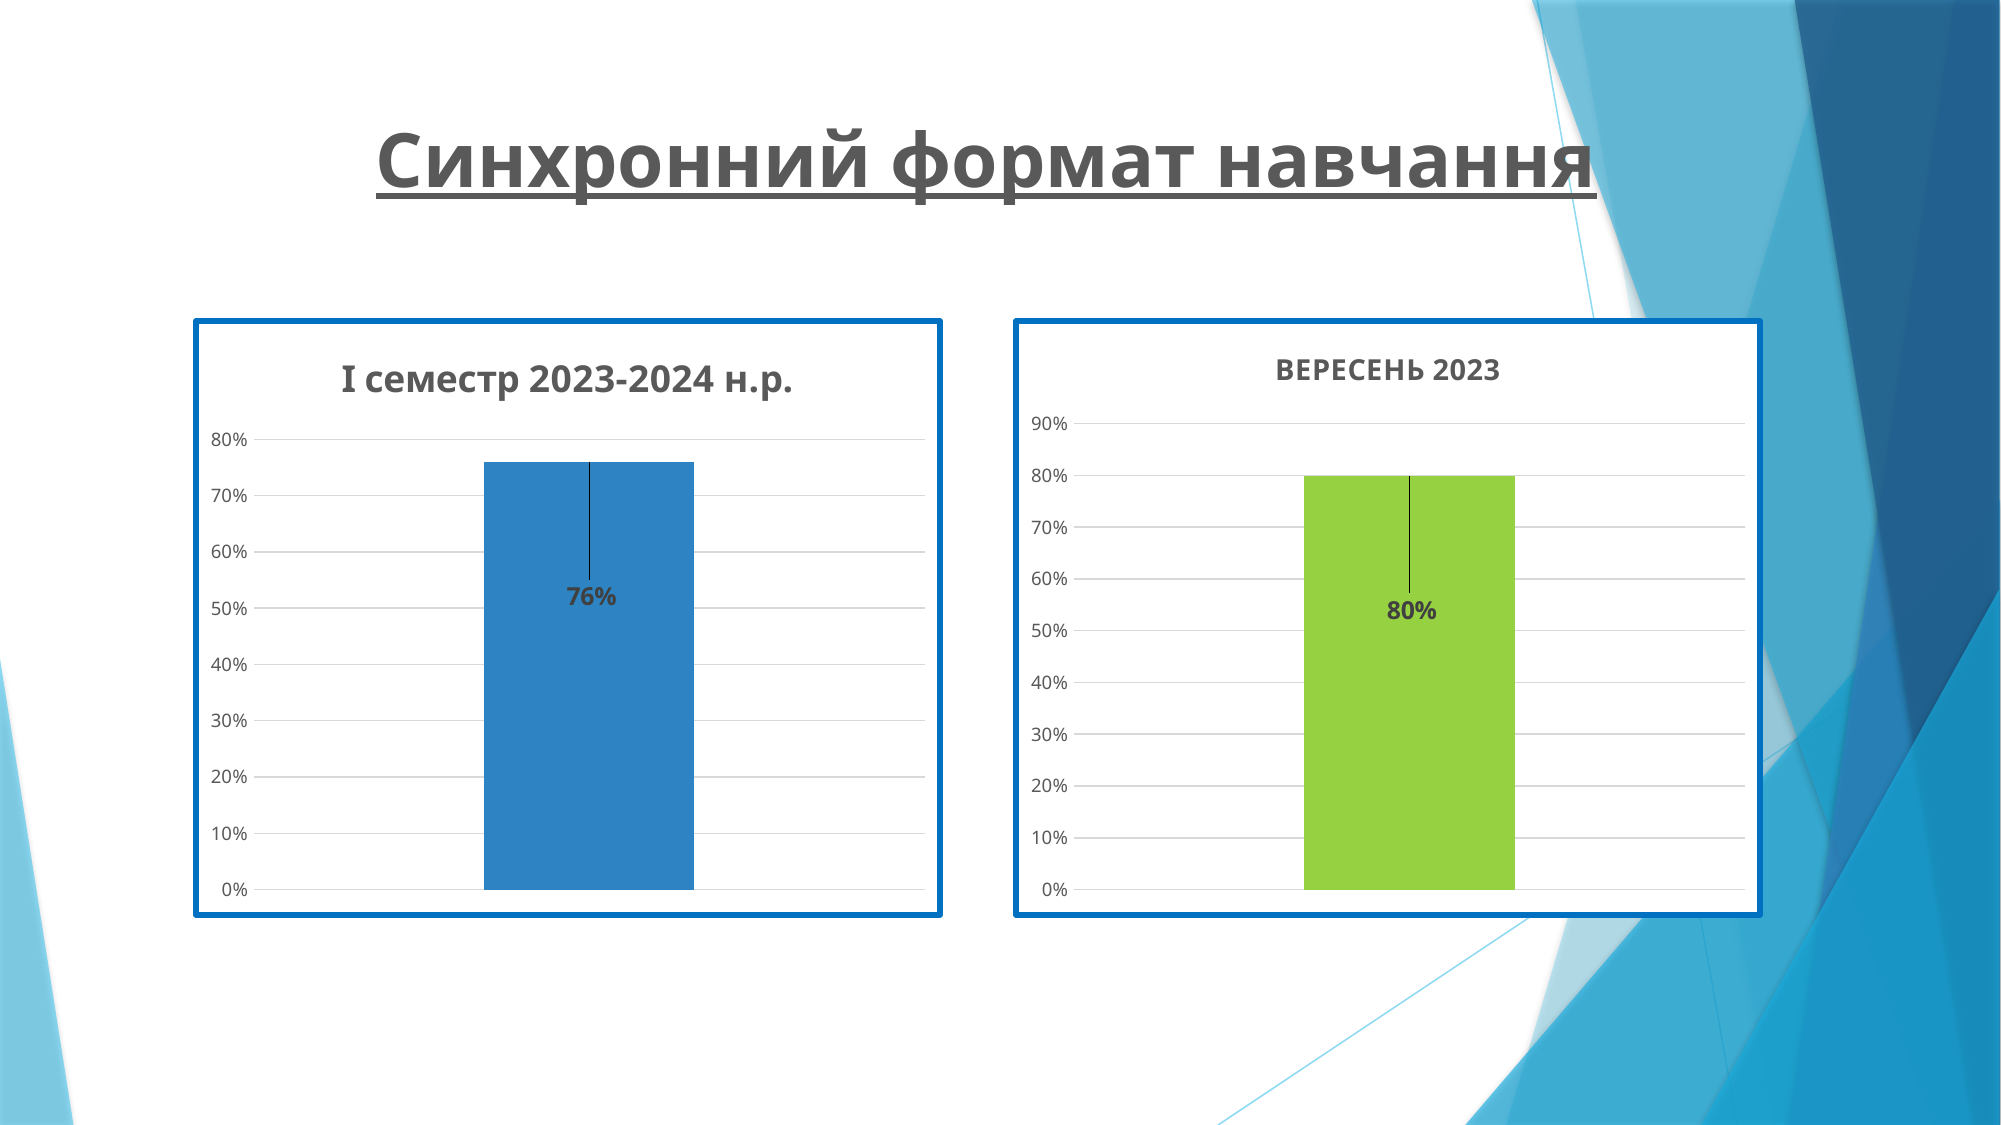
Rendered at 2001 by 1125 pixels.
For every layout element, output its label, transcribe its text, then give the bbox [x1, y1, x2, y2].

chart [192, 317, 944, 919]
text_box Синхронний формат навчання [360, 105, 1612, 210]
chart [1012, 317, 1764, 919]
